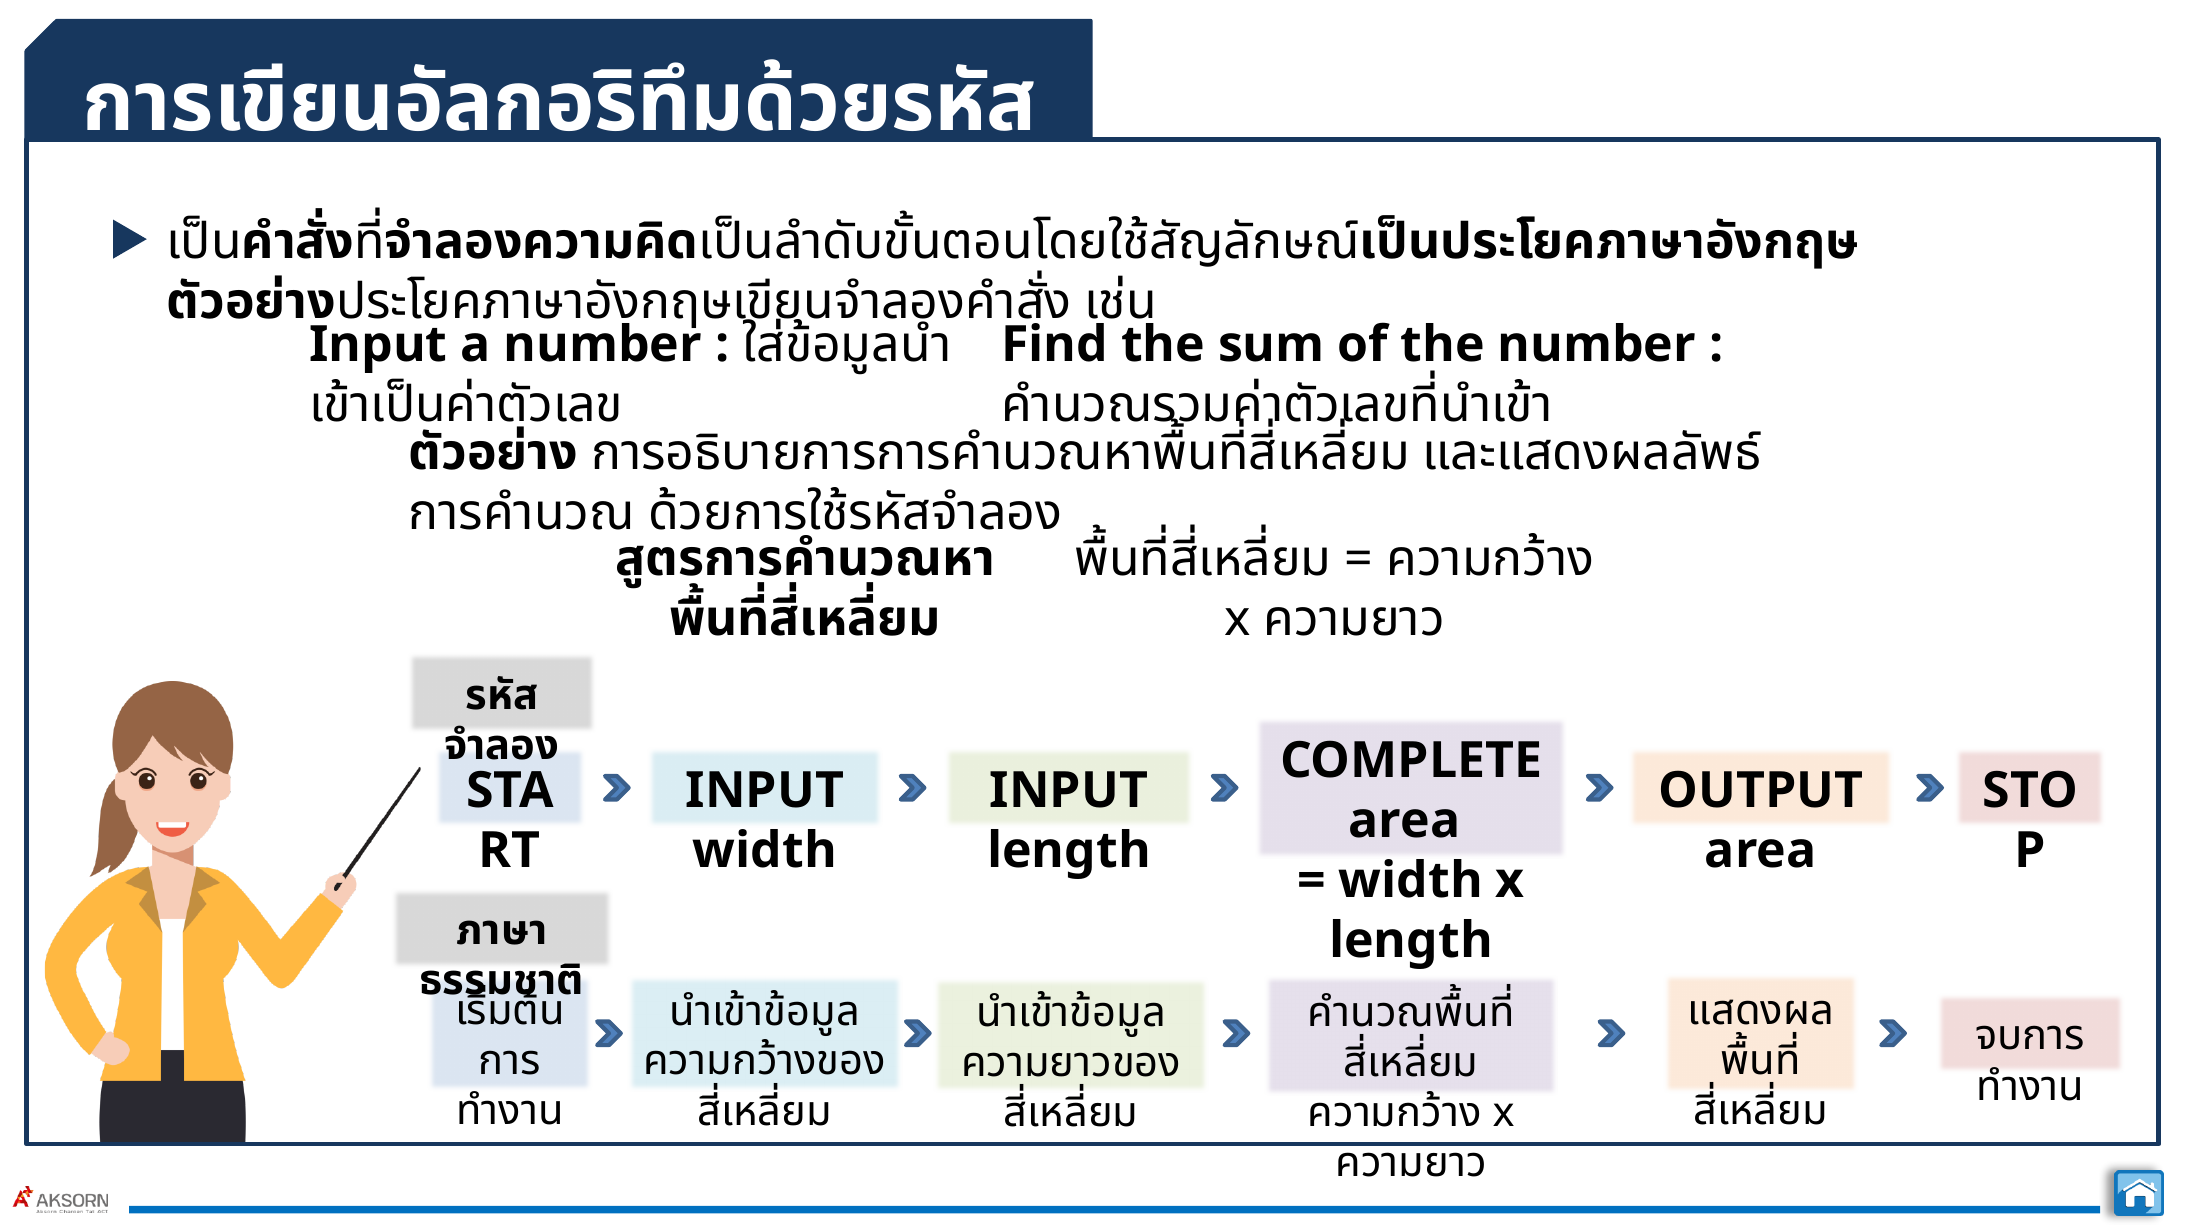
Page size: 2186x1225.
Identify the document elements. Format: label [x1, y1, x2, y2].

picture [11, 1185, 108, 1213]
text_box [112, 198, 2036, 280]
picture [44, 681, 421, 1143]
text_box [407, 652, 597, 734]
text_box [427, 972, 2131, 1096]
text_box [129, 1205, 2101, 1214]
text_box [434, 717, 2107, 859]
picture [2114, 1169, 2164, 1216]
text_box [26, 20, 2159, 1145]
text_box [391, 888, 613, 969]
